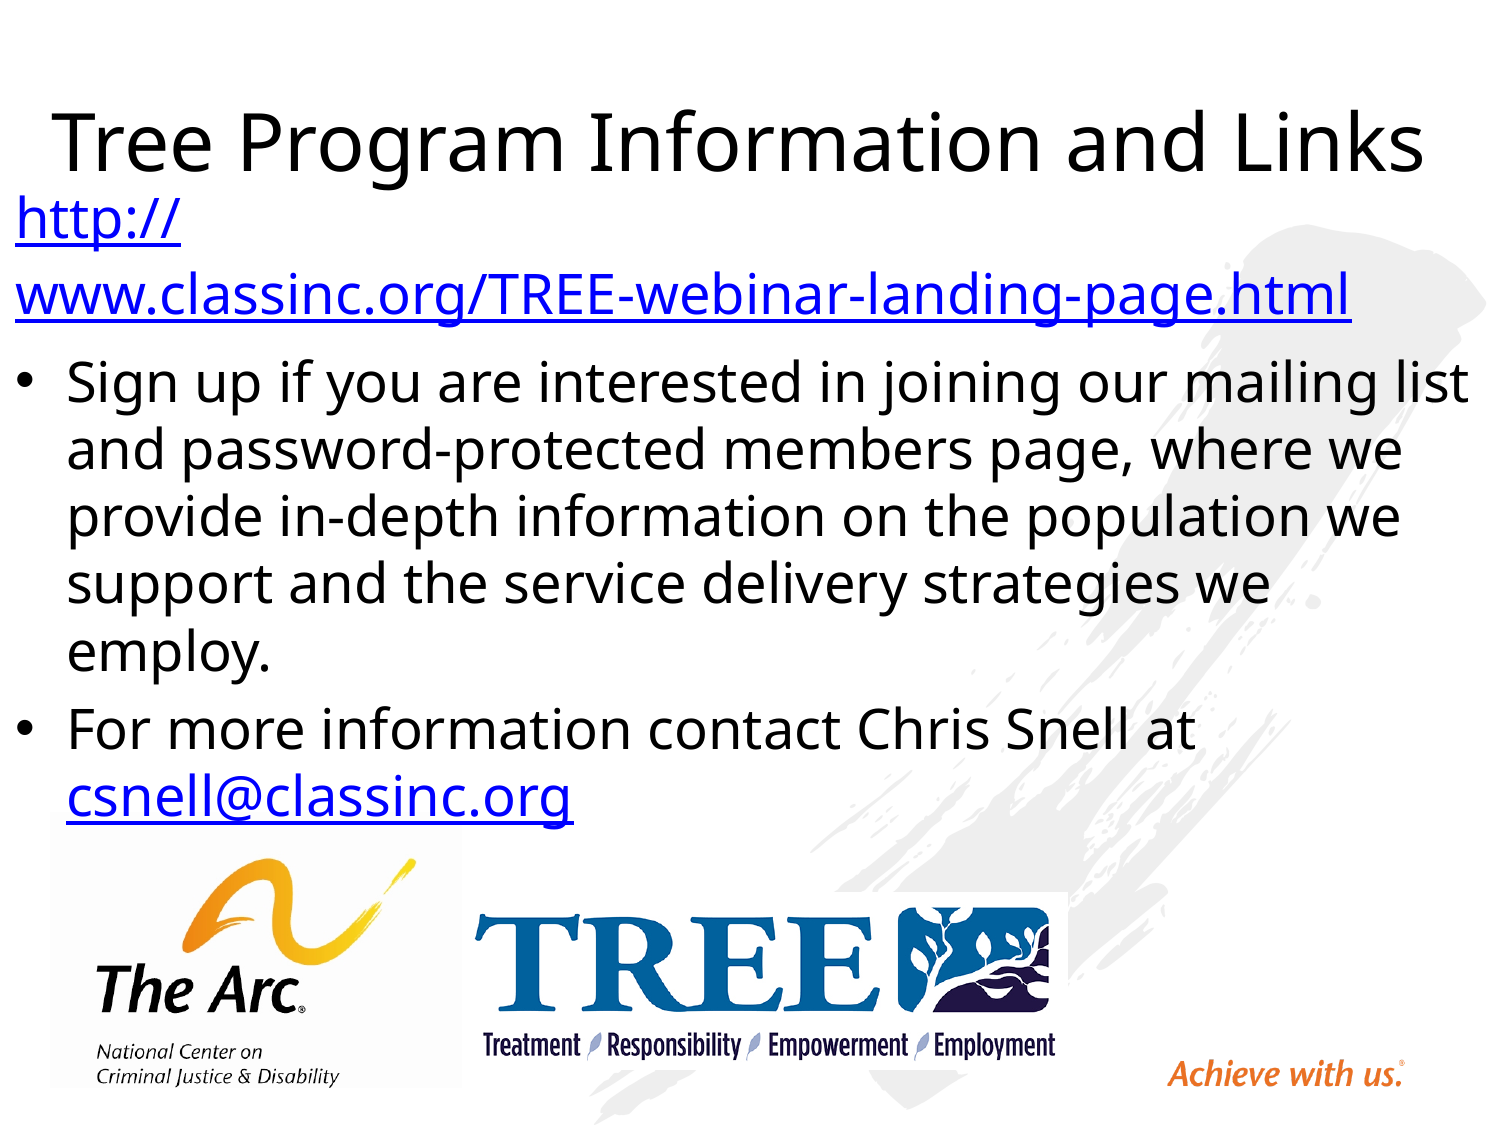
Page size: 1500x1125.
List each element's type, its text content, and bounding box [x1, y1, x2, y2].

picture [464, 891, 1068, 1070]
picture [50, 918, 462, 1088]
picture [1142, 1036, 1425, 1110]
list http://www.classinc.org/TREE-webinar-landing-page.html Sign up if you are interested in joining our mailing list and password-protected members page, where we provide in-depth information on the population we support and the service delivery strategies we employ. For more information contact Chris Snell at csnell@classinc.org [0, 174, 1500, 918]
title Tree Program Information and Links [0, 45, 1500, 174]
